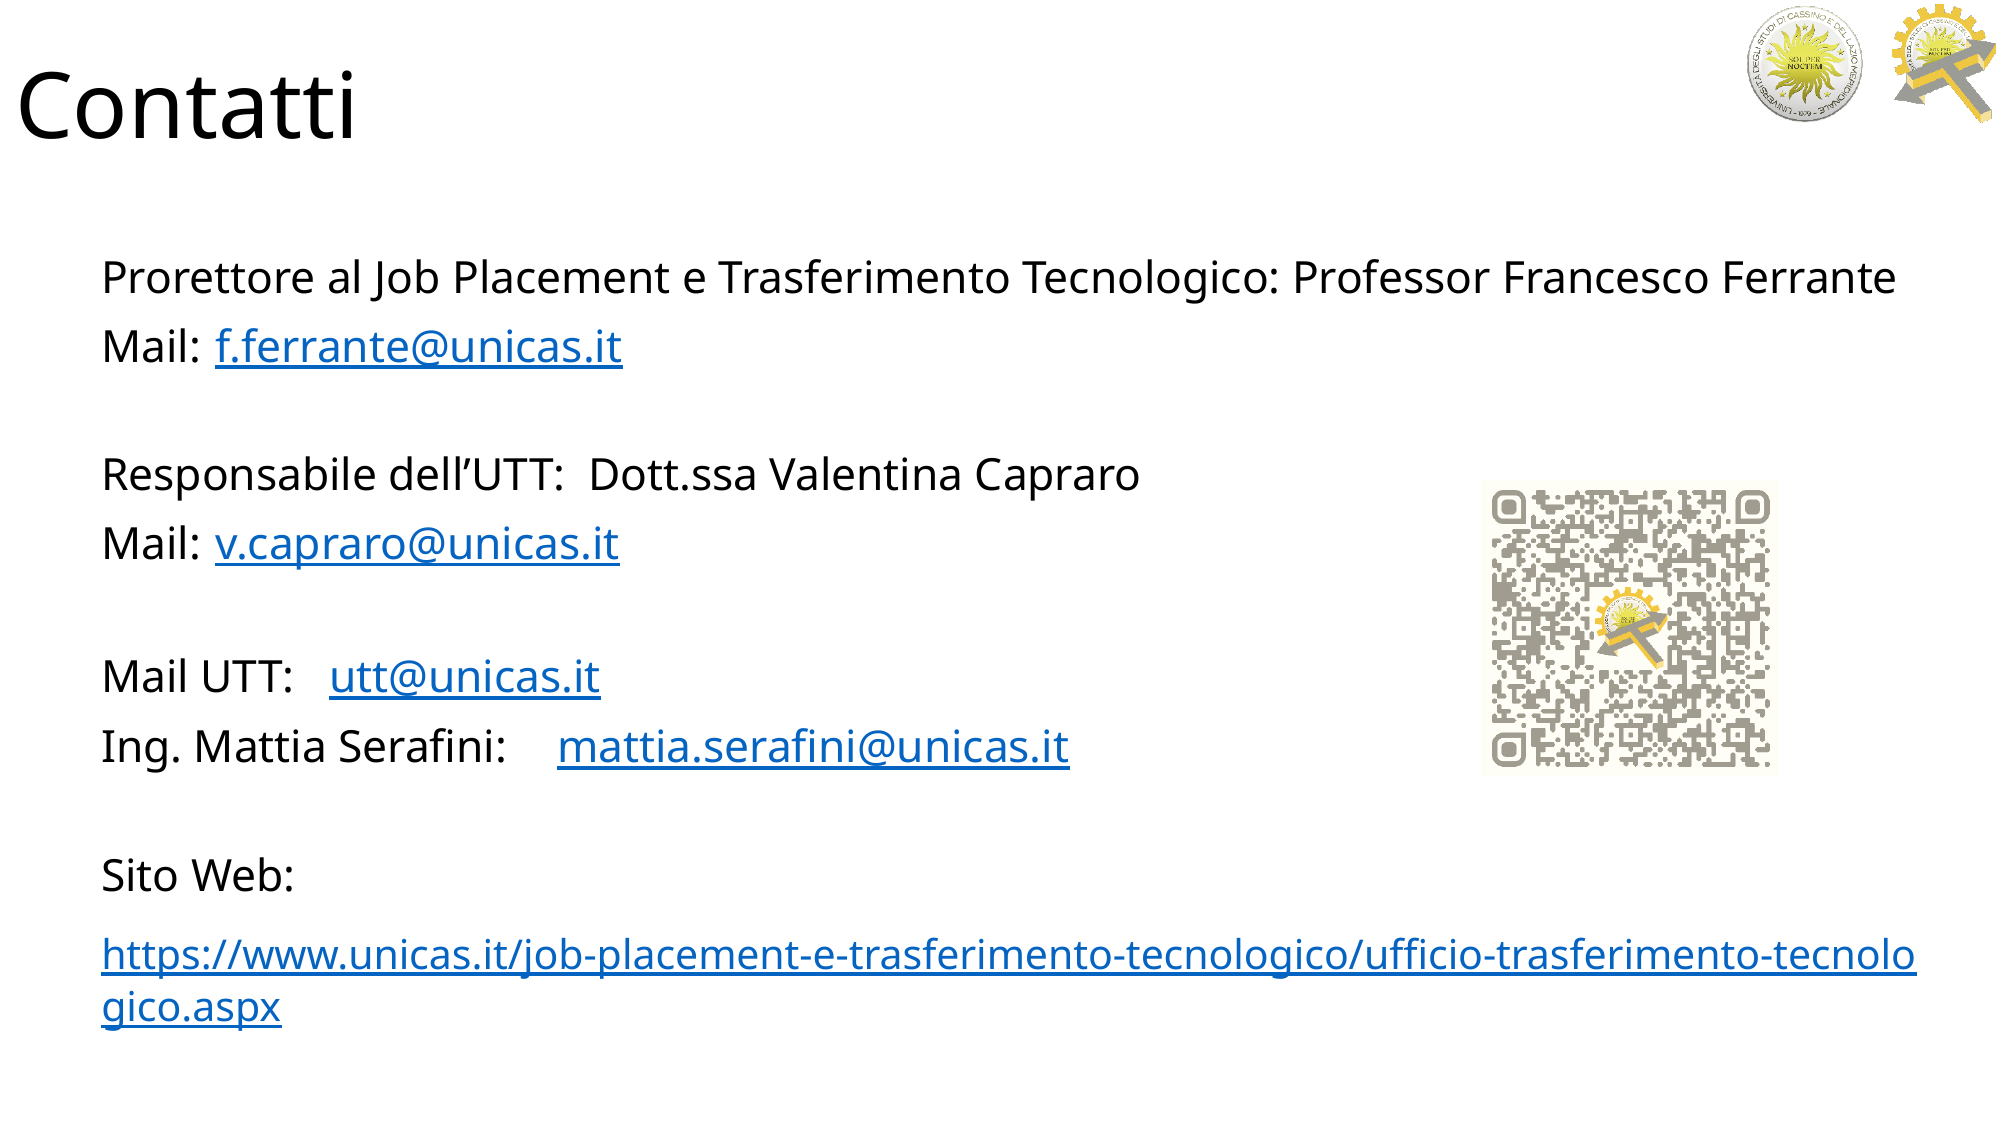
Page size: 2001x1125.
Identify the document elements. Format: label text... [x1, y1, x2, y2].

picture [1482, 480, 1779, 776]
list Prorettore al Job Placement e Trasferimento Tecnologico: Professor Francesco Ferrante Mail: f.ferrante@unicas.it Responsabile dell’UTT: Dott.ssa Valentina Capraro Mail: v.capraro@unicas.it Mail UTT: utt@unicas.it Ing. Mattia Serafini: mattia.serafini@unicas.it Sito Web: https://www.unicas.it/job-placement-e-trasferimento-tecnologico/ufficio-trasferimento-tecnologico.aspx [86, 247, 1956, 1008]
picture [1891, 4, 1996, 123]
picture [1745, 4, 1864, 123]
title Contatti [0, 0, 1725, 218]
